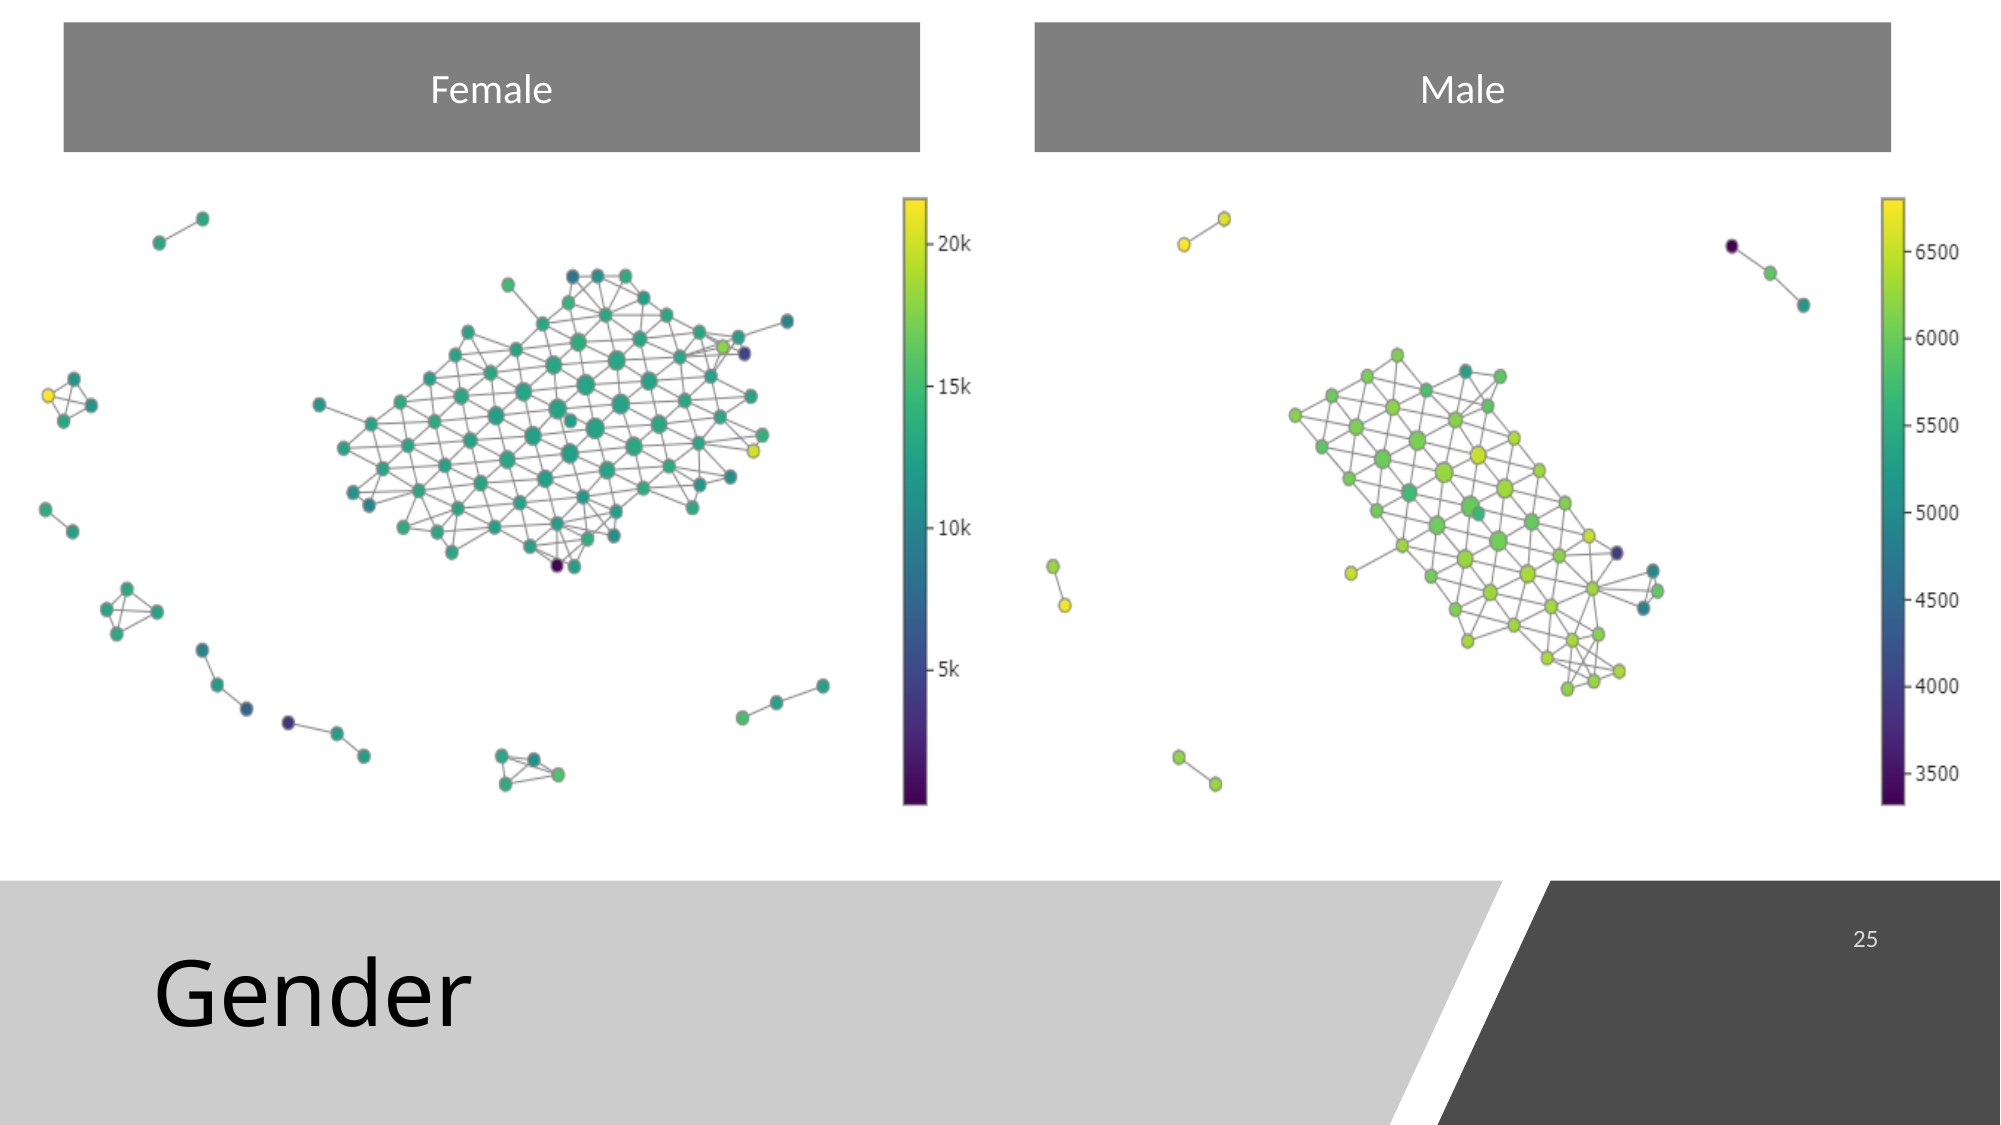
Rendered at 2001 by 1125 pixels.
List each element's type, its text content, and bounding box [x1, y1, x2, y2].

title Gender [137, 907, 1404, 1087]
picture [1005, 115, 1983, 872]
text_box [1436, 879, 2000, 1125]
text_box Male [1034, 22, 1892, 115]
text_box Female [63, 22, 921, 115]
text_box [0, 879, 1505, 1125]
picture [0, 115, 994, 872]
slide_number 25 [1672, 907, 1894, 968]
